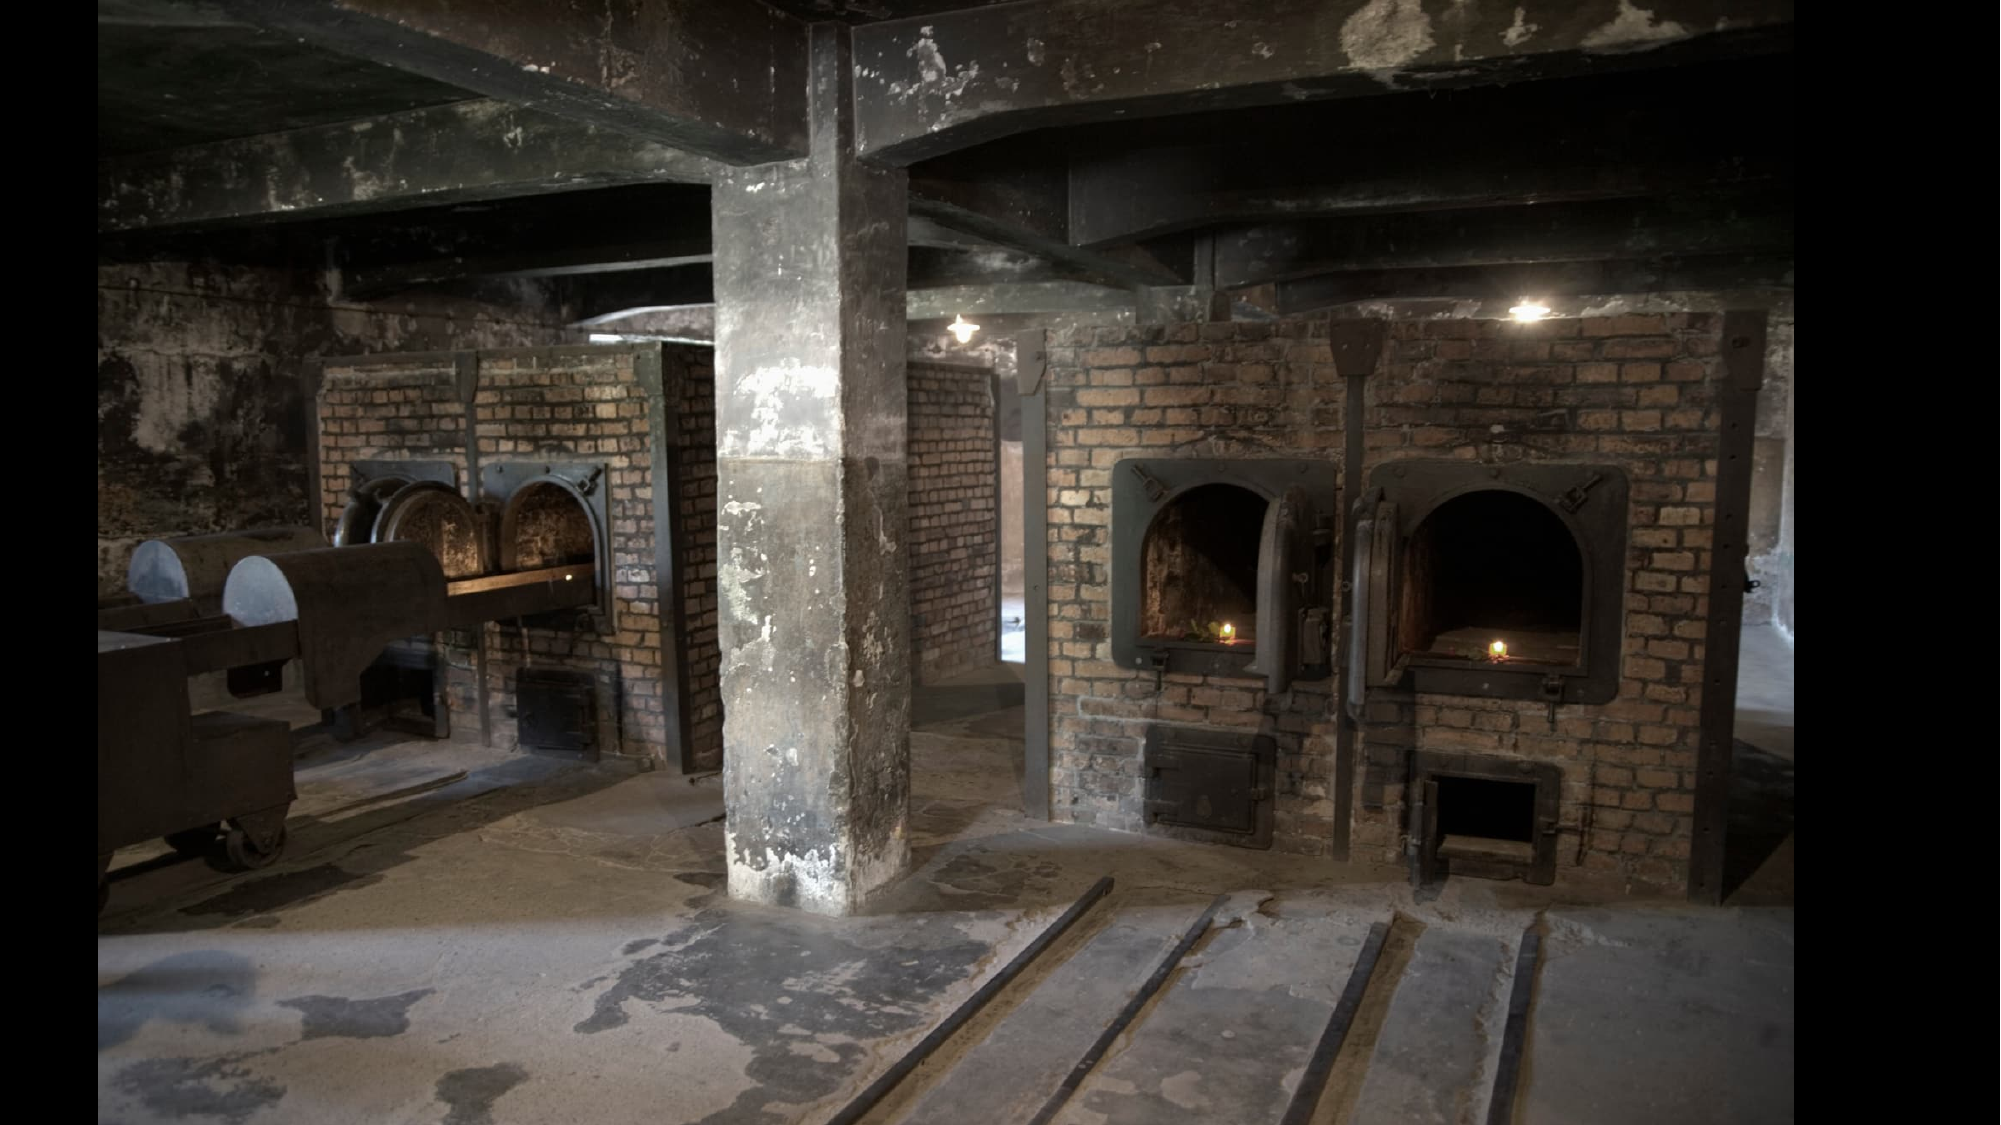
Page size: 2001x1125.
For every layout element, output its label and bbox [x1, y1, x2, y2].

picture [98, 0, 1794, 1125]
